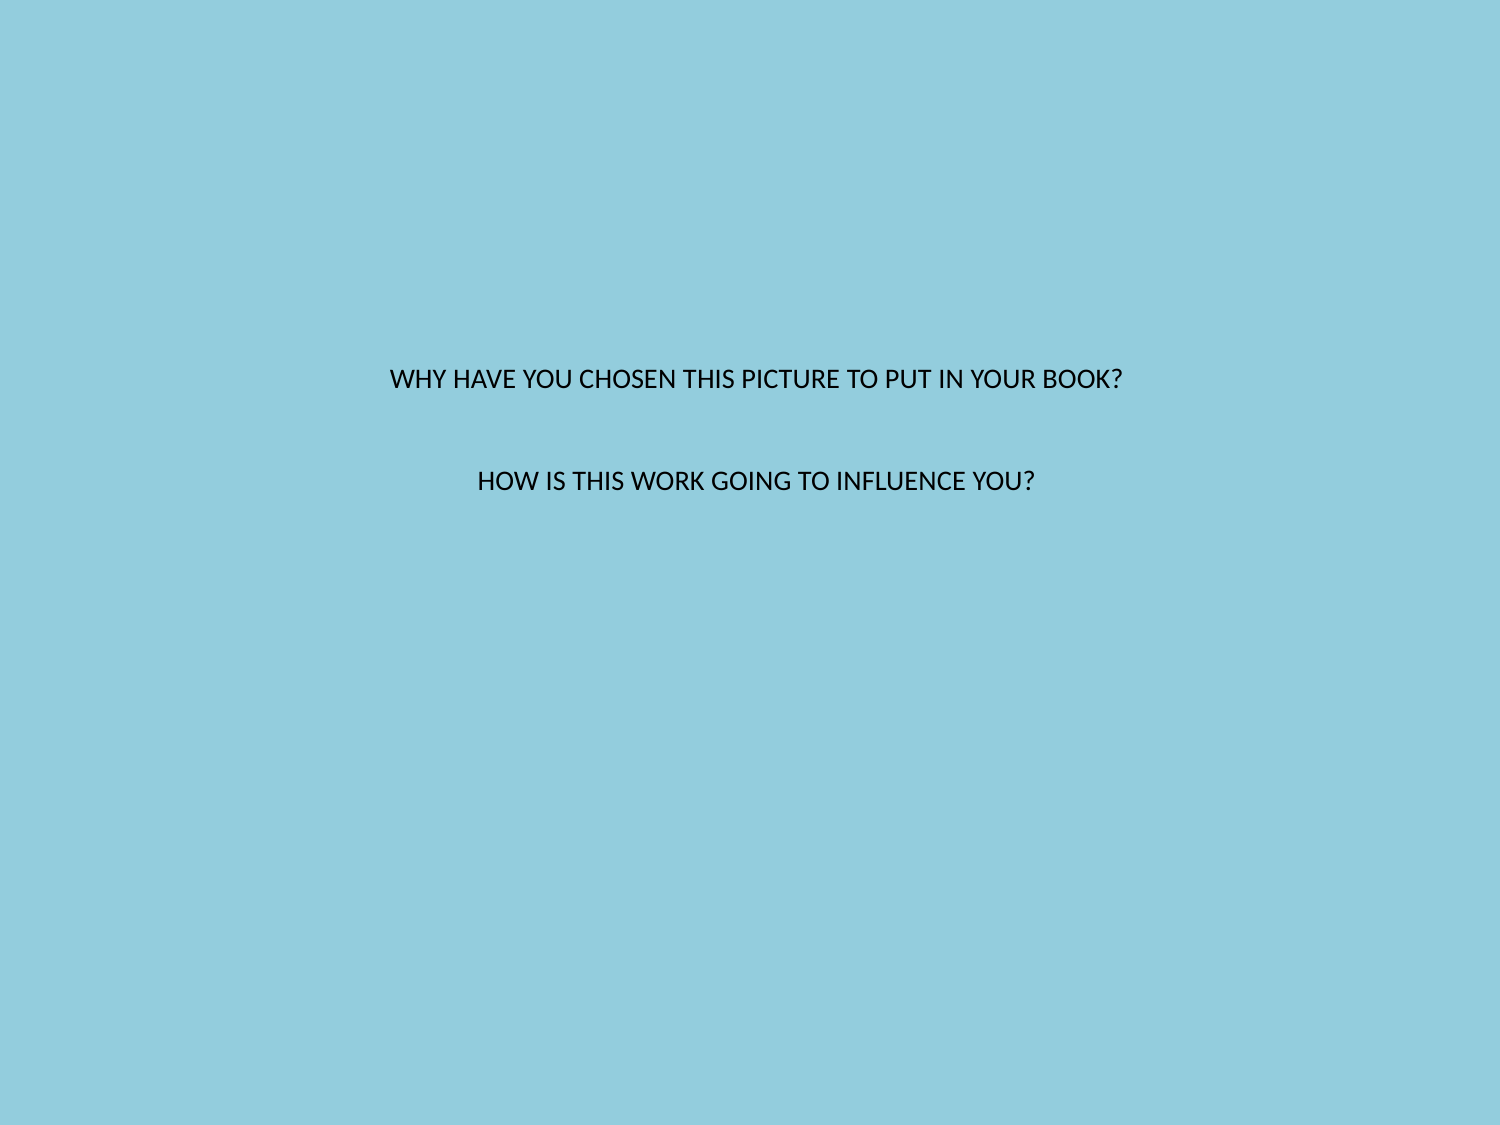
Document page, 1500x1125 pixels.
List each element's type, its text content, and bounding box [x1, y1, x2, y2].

title WHY HAVE YOU CHOSEN THIS PICTURE TO PUT IN YOUR BOOK? HOW IS THIS WORK GOING TO INFLUENCE YOU? [82, 351, 1432, 539]
